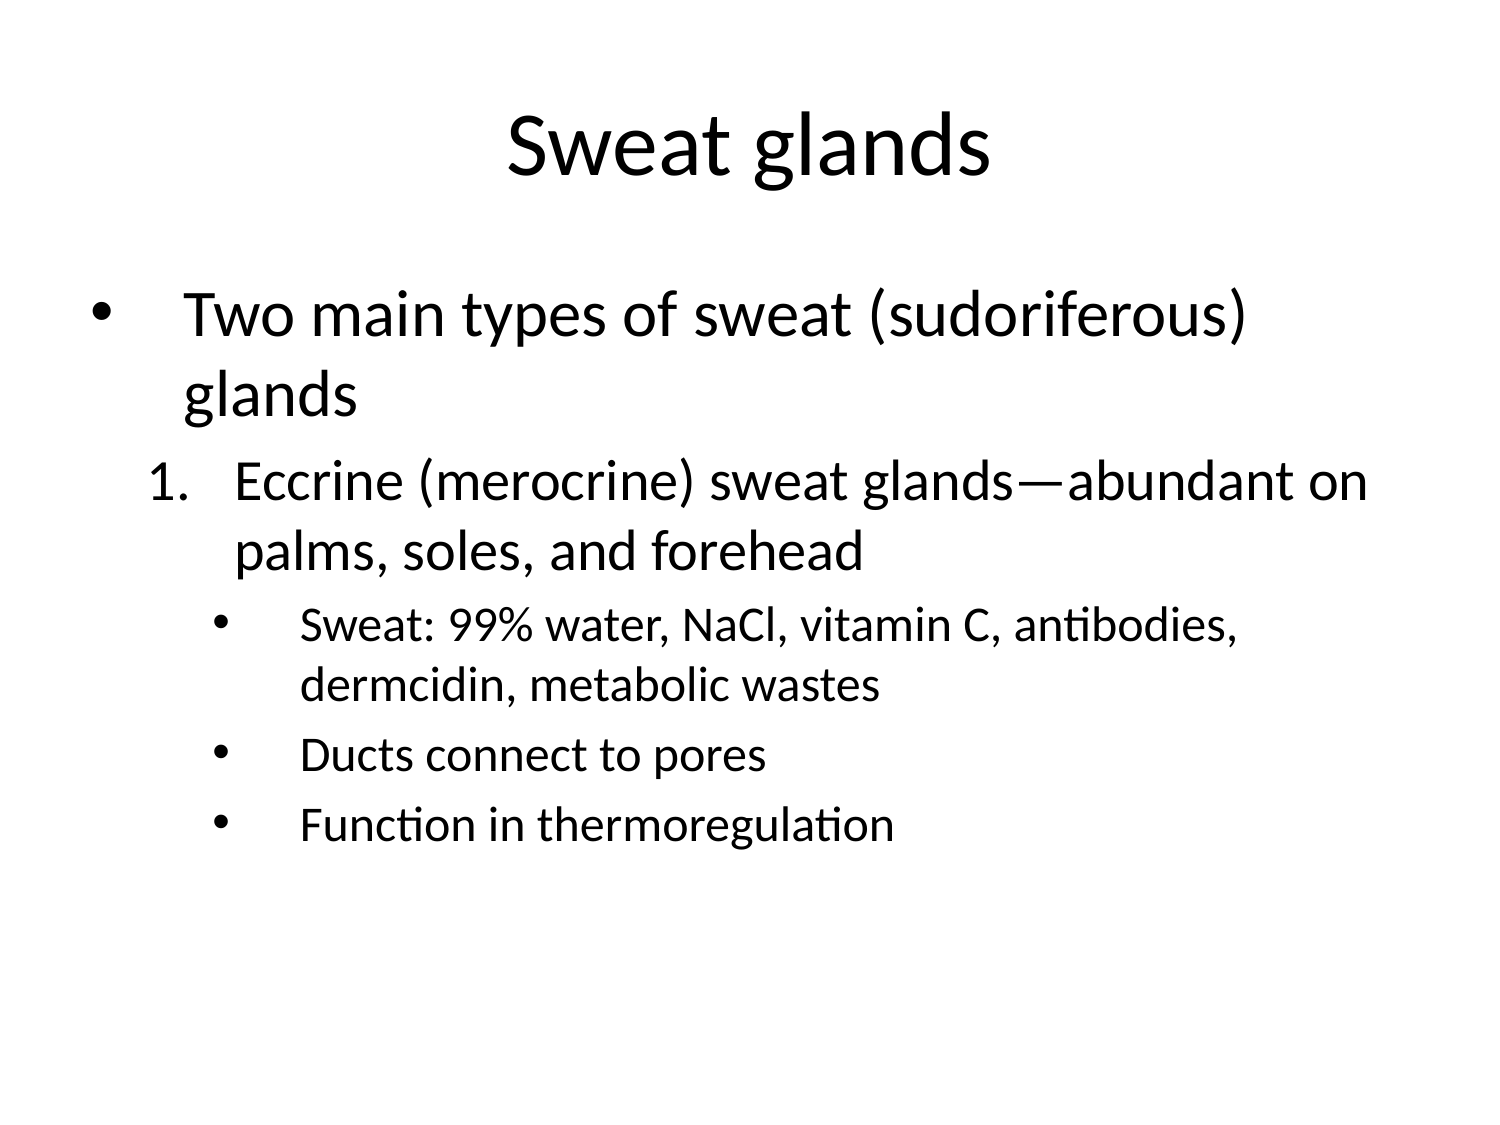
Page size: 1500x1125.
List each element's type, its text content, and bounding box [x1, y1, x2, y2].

title Sweat glands [75, 45, 1425, 233]
list Two main types of sweat (sudoriferous) glands Eccrine (merocrine) sweat glands—abundant on palms, soles, and forehead Sweat: 99% water, NaCl, vitamin C, antibodies, dermcidin, metabolic wastes Ducts connect to pores Function in thermoregulation [75, 262, 1425, 1005]
